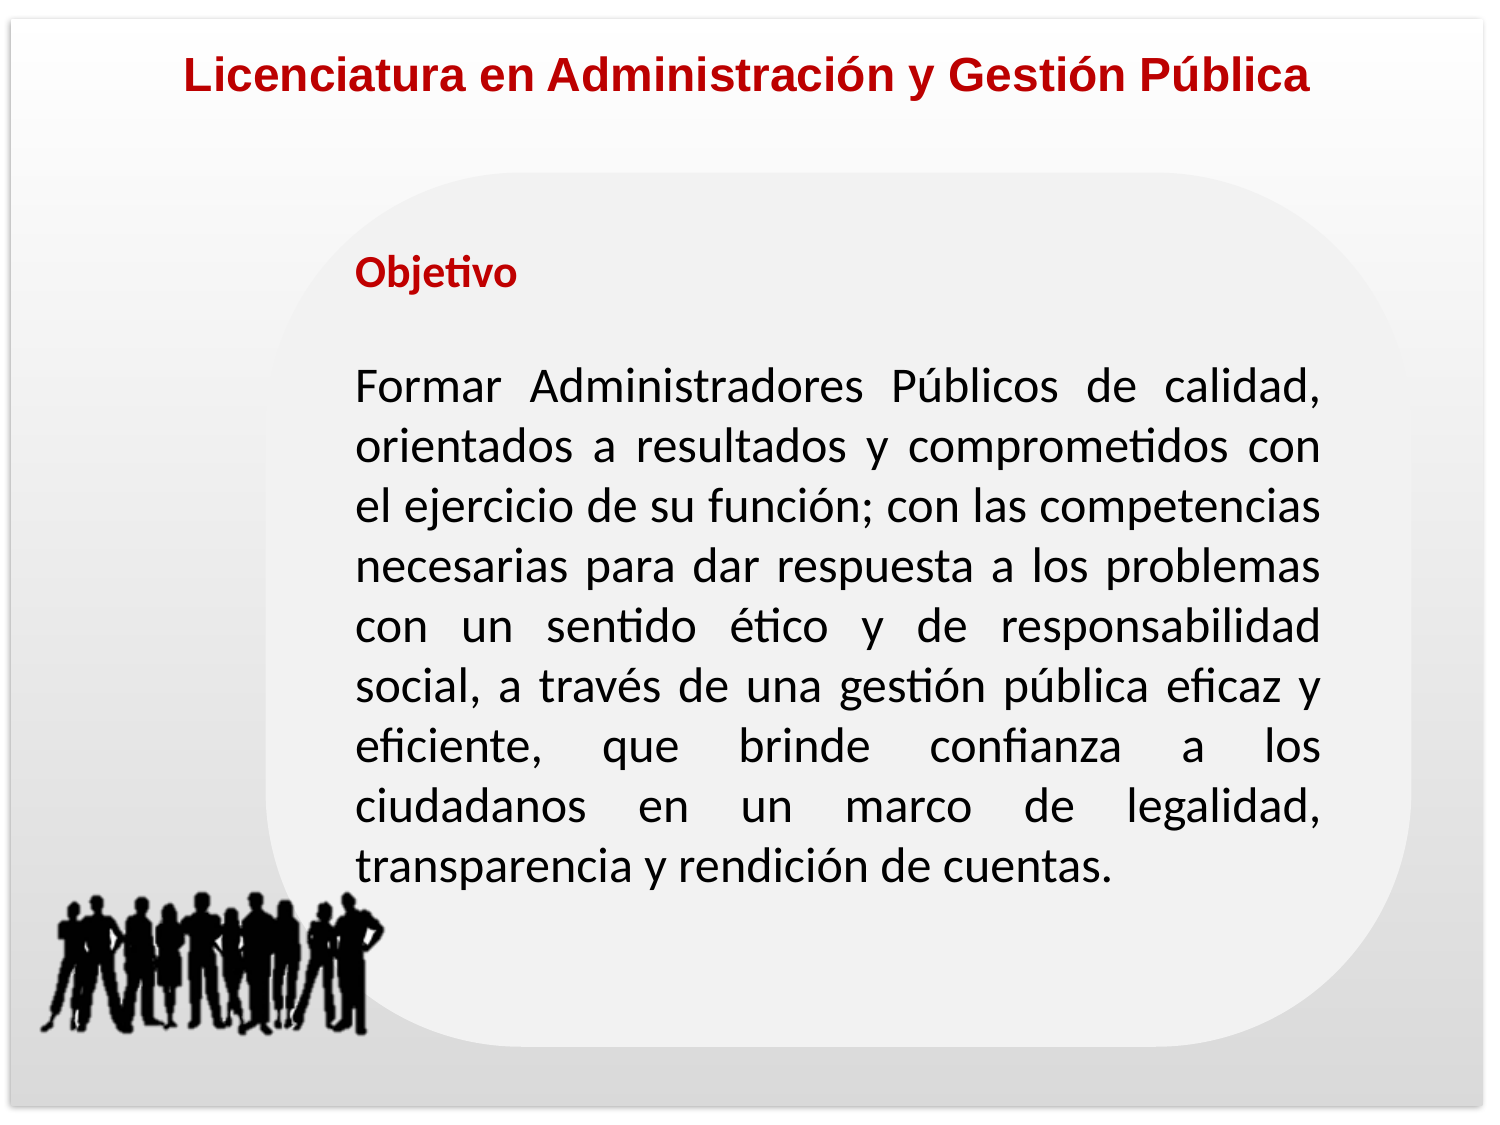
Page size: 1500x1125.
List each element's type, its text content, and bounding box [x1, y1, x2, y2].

text_box Objetivo Formar Administradores Públicos de calidad, orientados a resultados y comprometidos con el ejercicio de su función; con las competencias necesarias para dar respuesta a los problemas con un sentido ético y de responsabilidad social, a través de una gestión pública eficaz y eficiente, que brinde confianza a los ciudadanos en un marco de legalidad, transparencia y rendición de cuentas. [263, 170, 1414, 1049]
text_box Licenciatura en Administración y Gestión Pública [17, 36, 1479, 109]
picture [26, 869, 403, 1125]
